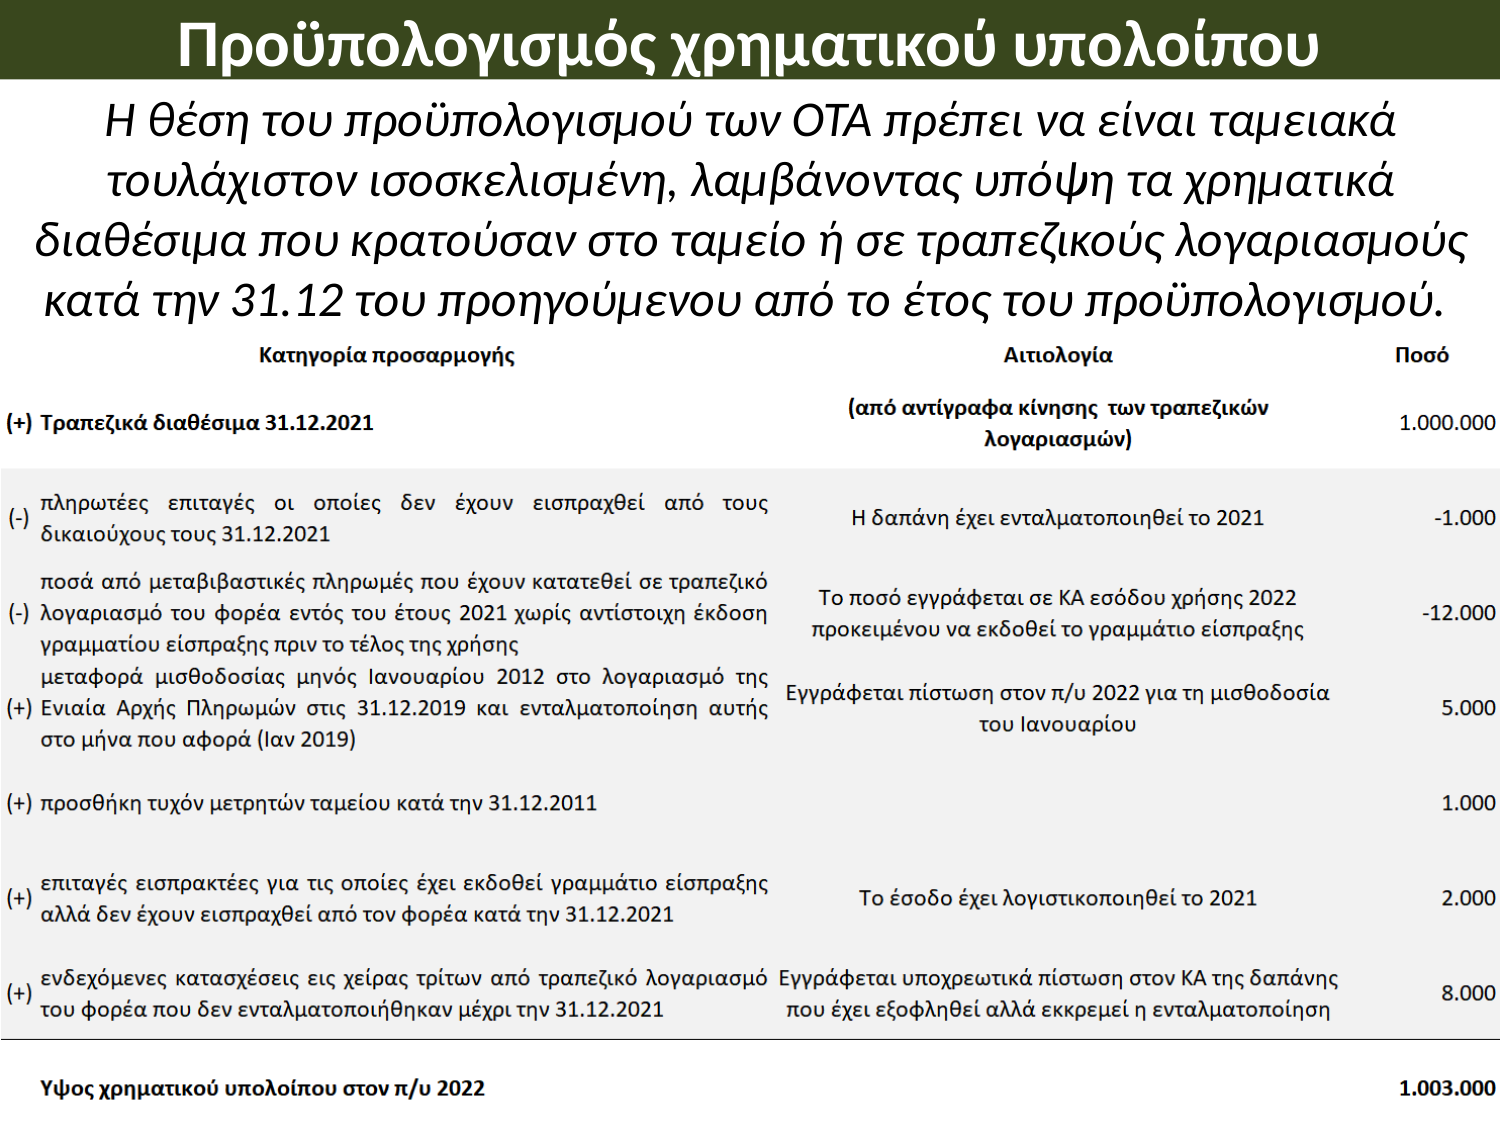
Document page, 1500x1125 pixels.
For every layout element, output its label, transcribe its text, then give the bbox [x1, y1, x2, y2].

title Προϋπολογισμός χρηματικού υπολοίπου [0, 0, 1500, 80]
text_box Η θέση του προϋπολογισμού των ΟΤΑ πρέπει να είναι ταμειακά τουλάχιστον ισοσκελισμένη, λαμβάνοντας υπόψη τα χρηματικά διαθέσιμα που κρατούσαν στο ταμείο ή σε τραπεζικούς λογαριασμούς κατά την 31.12 του προηγούμενου από το έτος του προϋπολογισμού. [0, 82, 1500, 331]
picture [0, 332, 1500, 1125]
